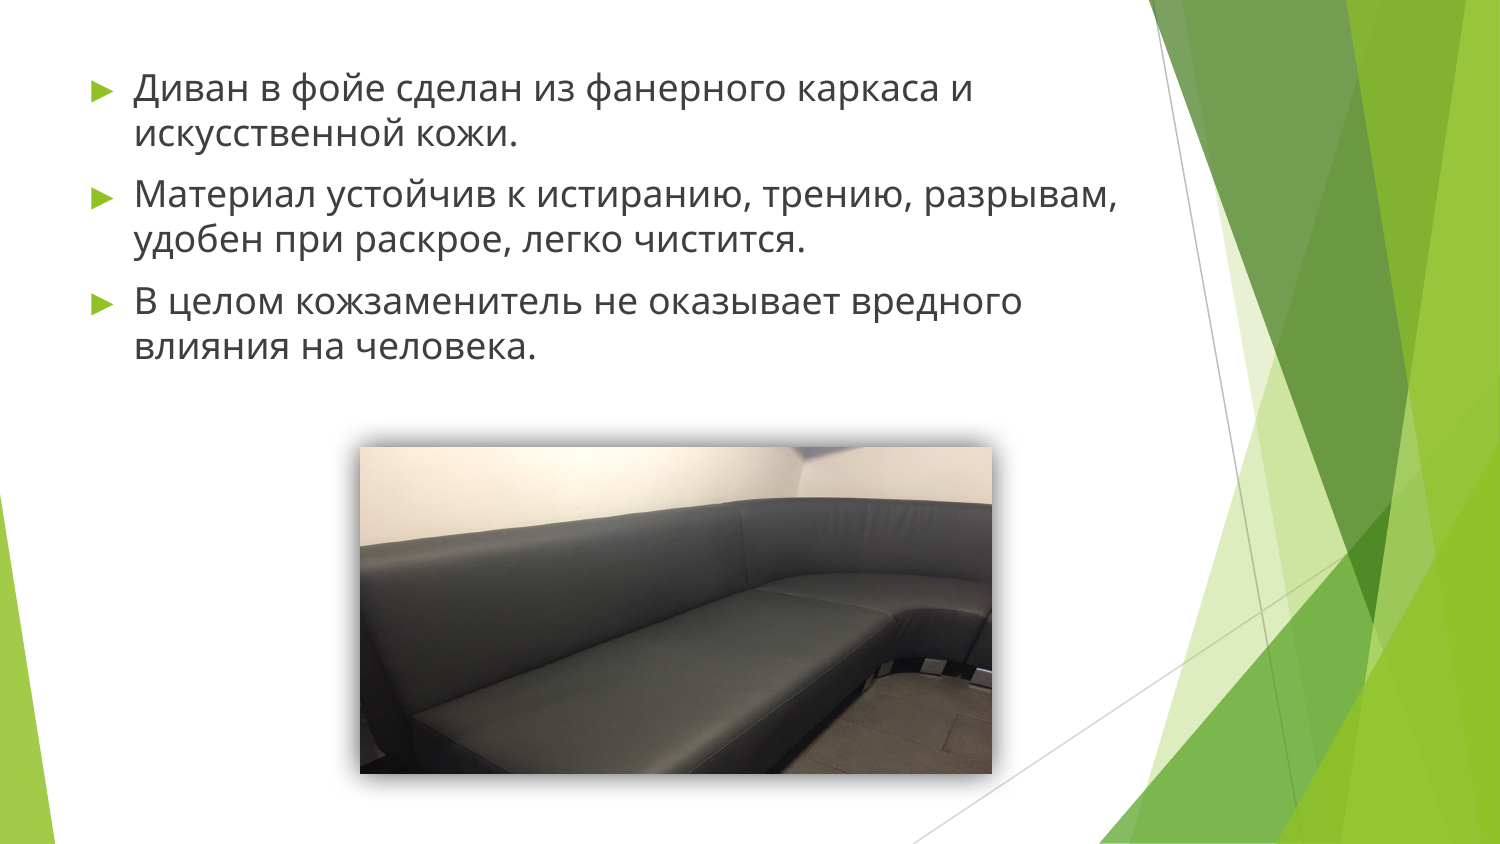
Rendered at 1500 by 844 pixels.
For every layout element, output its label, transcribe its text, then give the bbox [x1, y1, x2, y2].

list Диван в фойе сделан из фанерного каркаса и искусственной кожи. Материал устойчив к истиранию, трению, разрывам, удобен при раскрое, легко чистится. В целом кожзаменитель не оказывает вредного влияния на человека. [80, 57, 1160, 536]
picture [360, 447, 992, 775]
